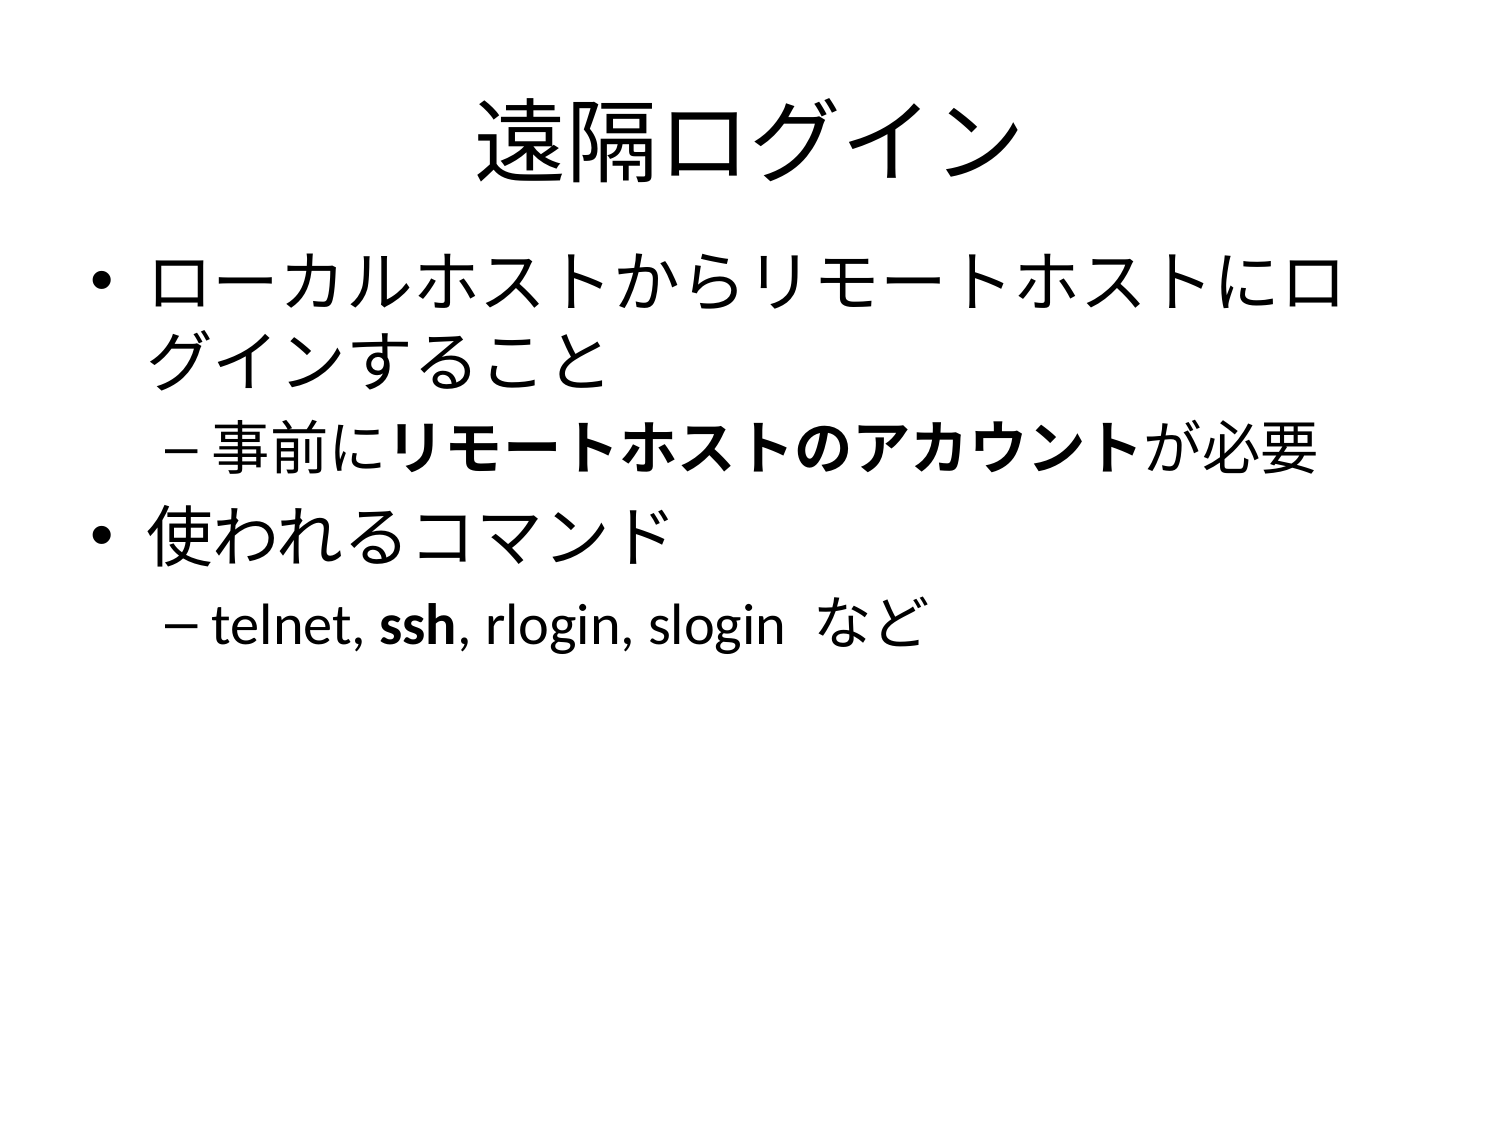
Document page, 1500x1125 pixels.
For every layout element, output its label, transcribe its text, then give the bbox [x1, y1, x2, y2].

list ローカルホストからリモートホストにログインすること 事前にリモートホストのアカウントが必要 使われるコマンド telnet, ssh, rlogin, slogin など [75, 231, 1425, 1125]
title 遠隔ログイン [75, 45, 1425, 231]
